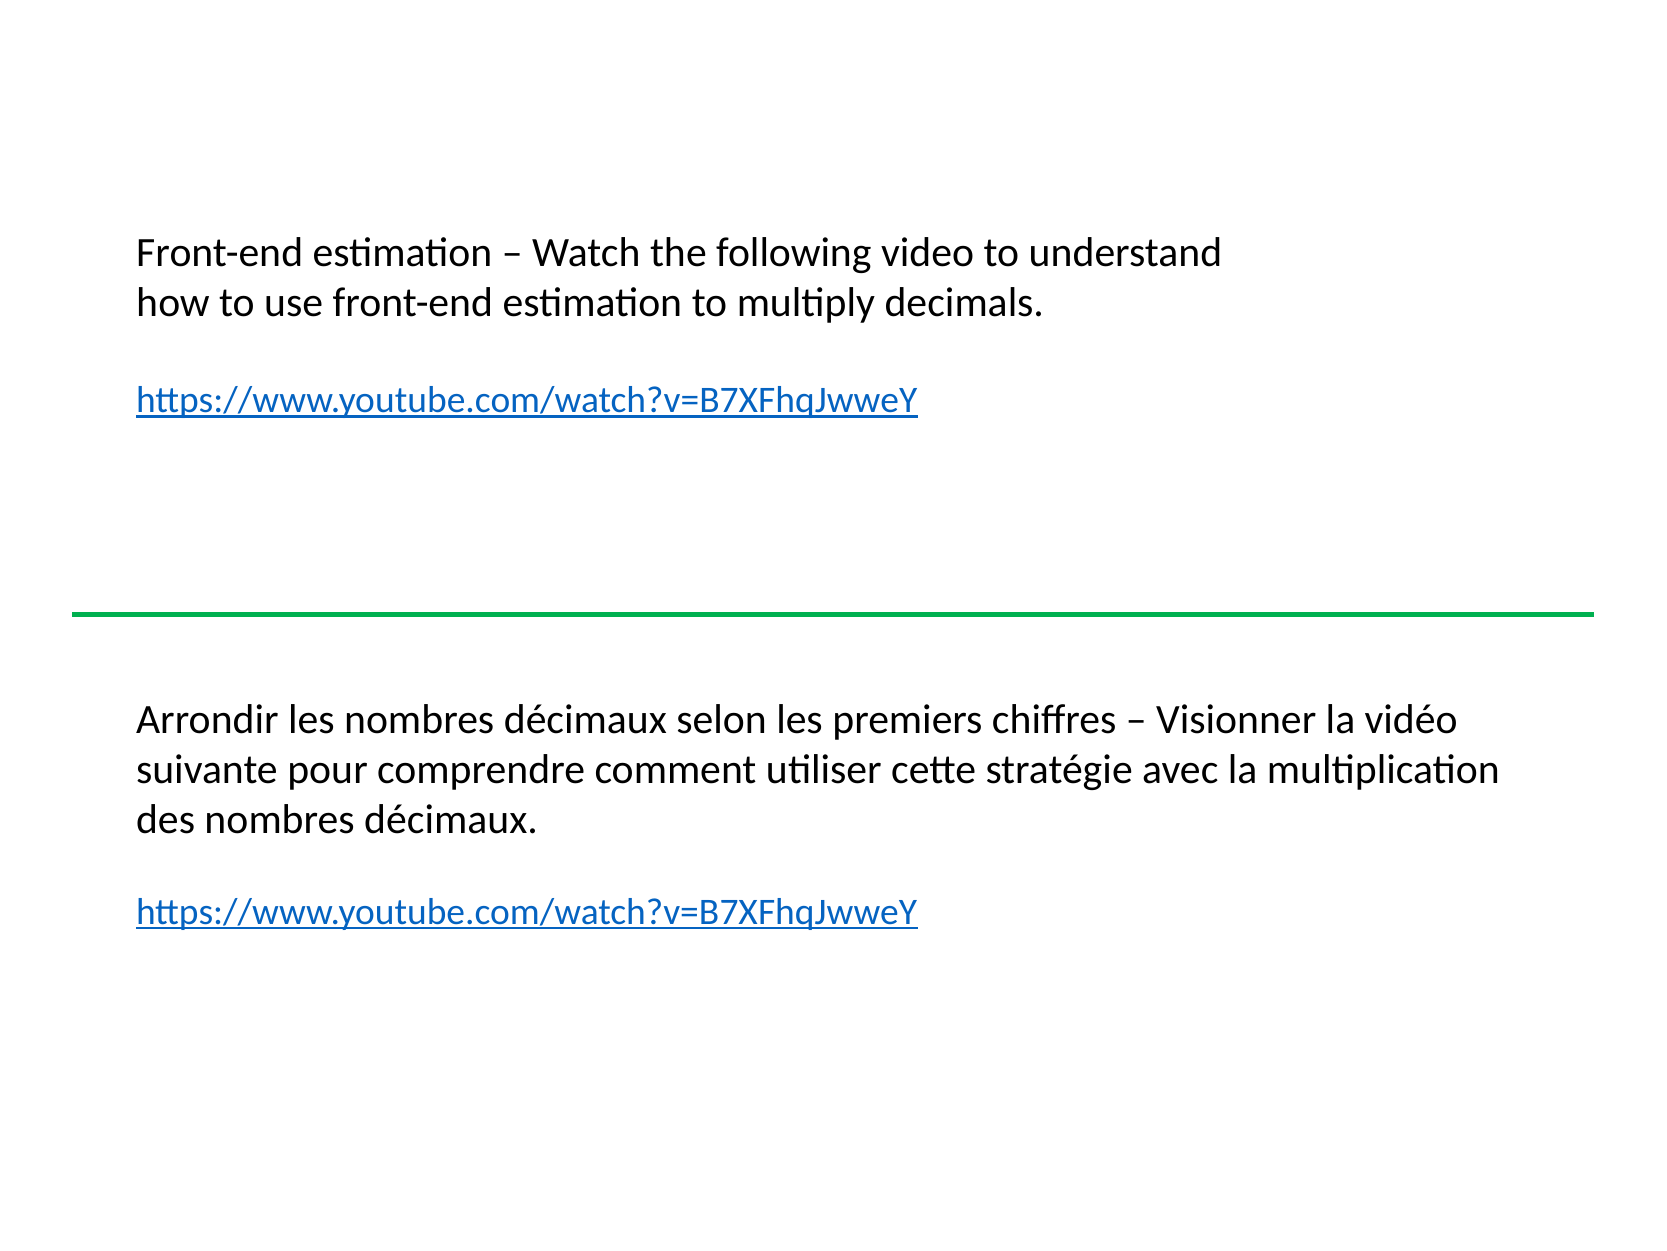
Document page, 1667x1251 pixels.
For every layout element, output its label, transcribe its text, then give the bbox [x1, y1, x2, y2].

text_box Front-end estimation – Watch the following video to understand how to use front-end estimation to multiply decimals. https://www.youtube.com/watch?v=B7XFhqJwweY [121, 217, 1287, 478]
text_box Arrondir les nombres décimaux selon les premiers chiffres – Visionner la vidéo suivante pour comprendre comment utiliser cette stratégie avec la multiplication des nombres décimaux. https://www.youtube.com/watch?v=B7XFhqJwweY [121, 684, 1518, 985]
